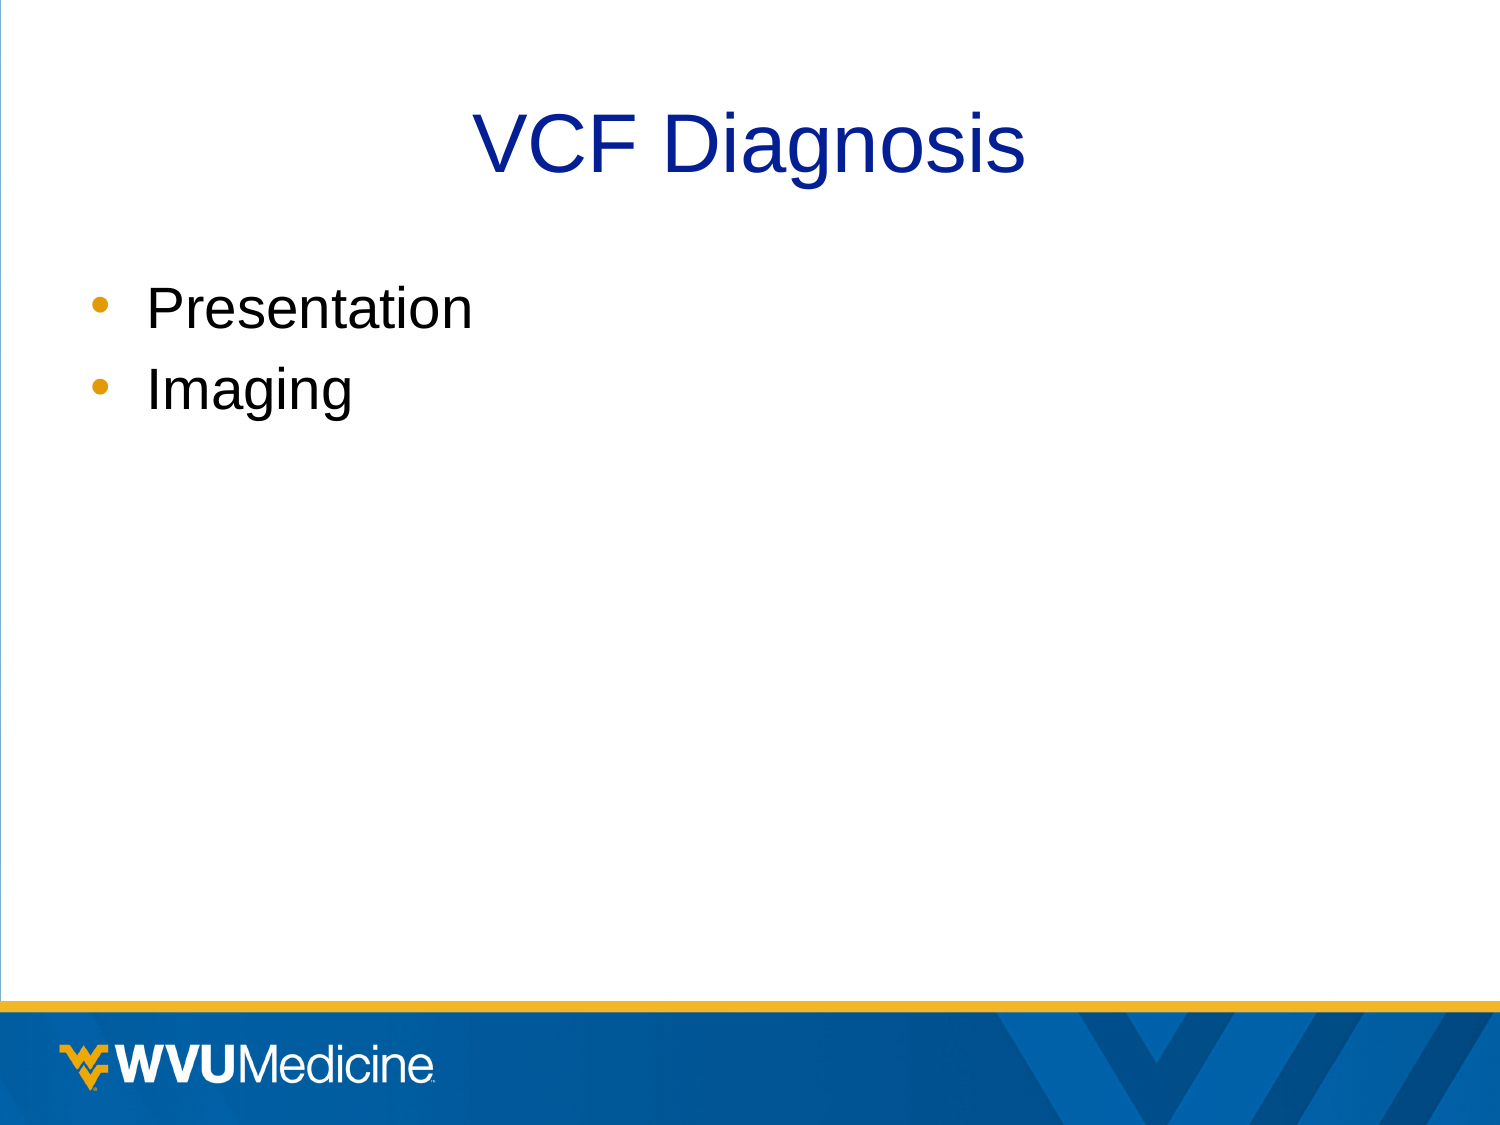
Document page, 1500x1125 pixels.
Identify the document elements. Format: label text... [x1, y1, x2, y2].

title VCF Diagnosis [75, 45, 1425, 233]
list Presentation Imaging [75, 262, 738, 1005]
picture [0, 0, 1500, 1125]
